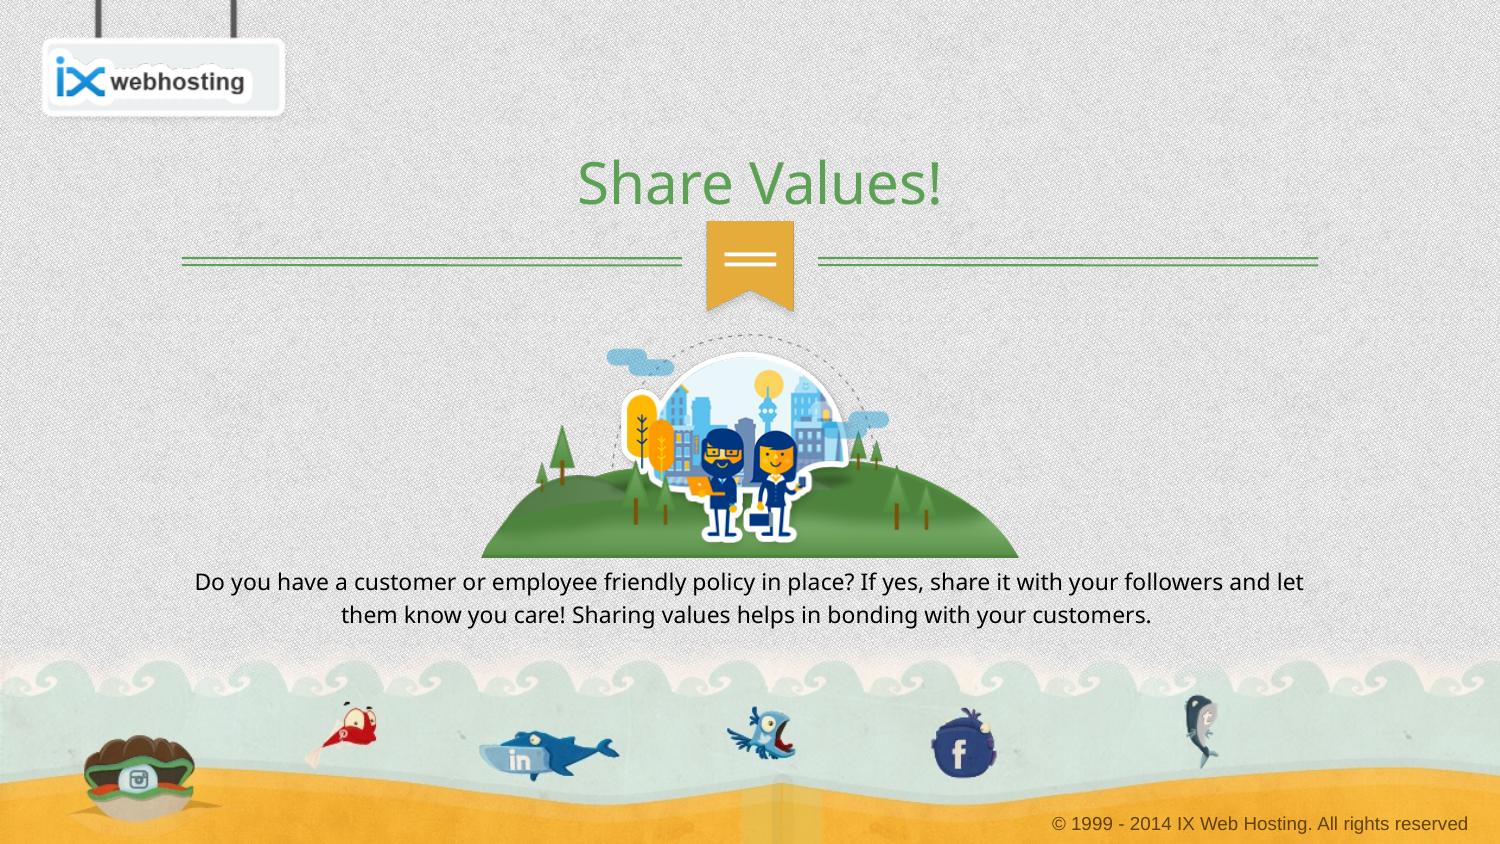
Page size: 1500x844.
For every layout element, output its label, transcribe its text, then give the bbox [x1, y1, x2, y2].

picture [0, 0, 1500, 844]
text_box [181, 221, 1319, 323]
text_box © 1999 - 2014 IX Web Hosting. All rights reserved [1037, 804, 1500, 842]
text_box Do you have a customer or employee friendly policy in place? If yes, share it with your followers and let them know you care! Sharing values helps in bonding with your customers. [168, 554, 1332, 636]
text_box Share Values! [562, 138, 1100, 220]
